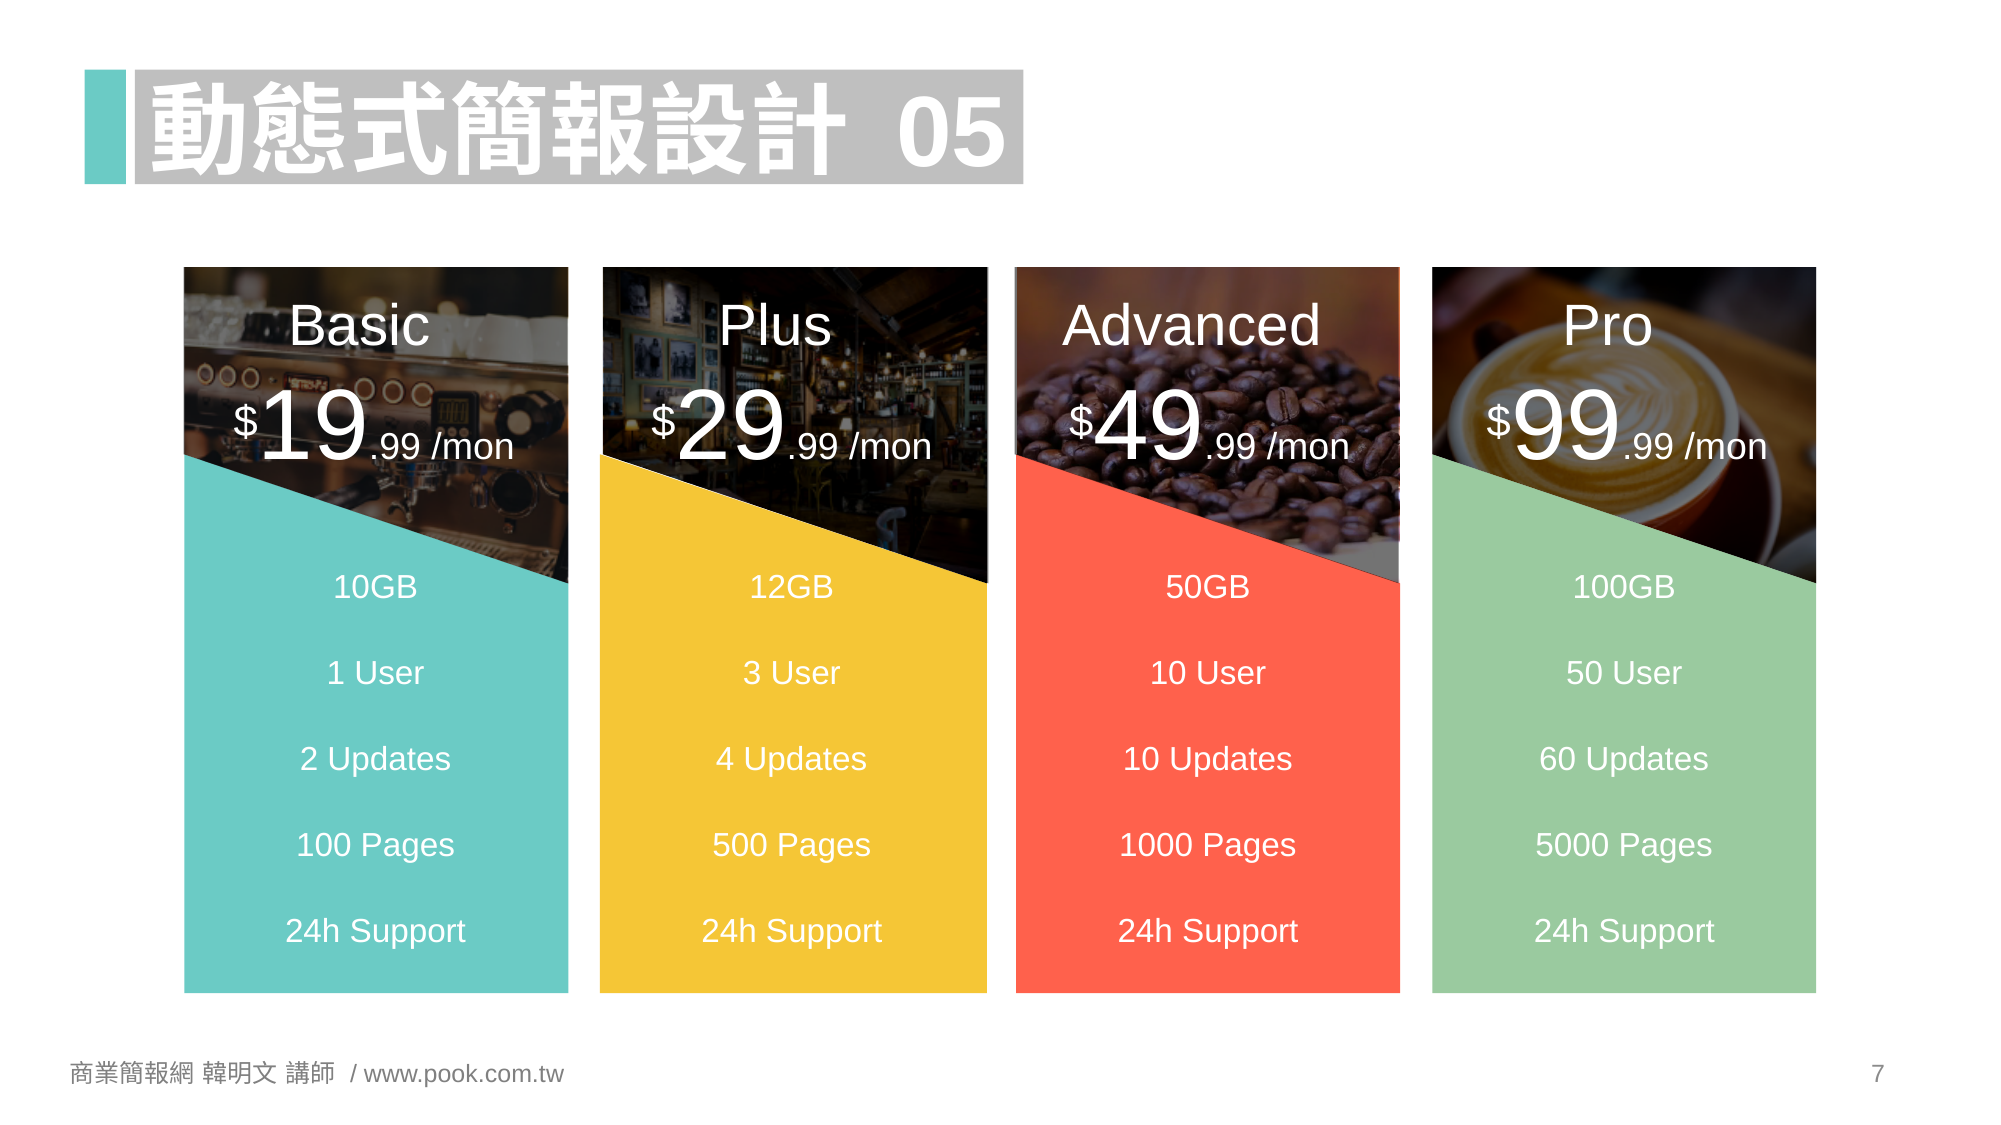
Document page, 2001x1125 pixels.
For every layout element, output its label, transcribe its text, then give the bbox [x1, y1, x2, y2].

text_box 24h Support [1070, 899, 1346, 959]
text_box 3 User [688, 641, 896, 701]
text_box [1430, 265, 1819, 586]
text_box [601, 265, 991, 586]
text_box 4 Updates [688, 727, 896, 787]
text_box $29.99 /mon [623, 378, 960, 461]
text_box 10 User [1104, 641, 1312, 701]
text_box 5000 Pages [1510, 813, 1738, 873]
text_box 動態式簡報設計 05 [133, 68, 1025, 186]
text_box [82, 68, 128, 186]
text_box 12GB [688, 555, 896, 615]
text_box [1015, 266, 1401, 584]
text_box 10 Updates [1094, 727, 1322, 787]
text_box Plus [635, 277, 917, 368]
text_box Pro [1467, 277, 1749, 368]
text_box [1014, 590, 1403, 996]
text_box 500 Pages [688, 813, 896, 873]
text_box $19.99 /mon [206, 378, 543, 461]
slide_number 6 [1433, 1042, 1900, 1103]
text_box 100GB [1520, 555, 1728, 615]
text_box [182, 457, 571, 996]
text_box [1430, 456, 1819, 996]
text_box 1000 Pages [1094, 813, 1322, 873]
text_box 2 Updates [272, 727, 479, 787]
text_box 10GB [272, 555, 479, 615]
text_box [181, 265, 570, 586]
text_box 24h Support [1486, 899, 1762, 959]
text_box 50GB [1104, 593, 1312, 615]
text_box 24h Support [238, 899, 514, 959]
text_box [597, 452, 989, 996]
text_box 1 User [272, 641, 479, 701]
text_box 60 Updates [1510, 727, 1738, 787]
text_box 100 Pages [272, 813, 479, 873]
text_box 24h Support [654, 899, 930, 959]
text_box $99.99 /mon [1459, 378, 1796, 461]
footer 商業簡報網 韓明文 講師 / www.pook.com.tw [54, 1042, 1002, 1103]
text_box Basic [219, 277, 500, 368]
text_box 50 User [1520, 641, 1728, 701]
